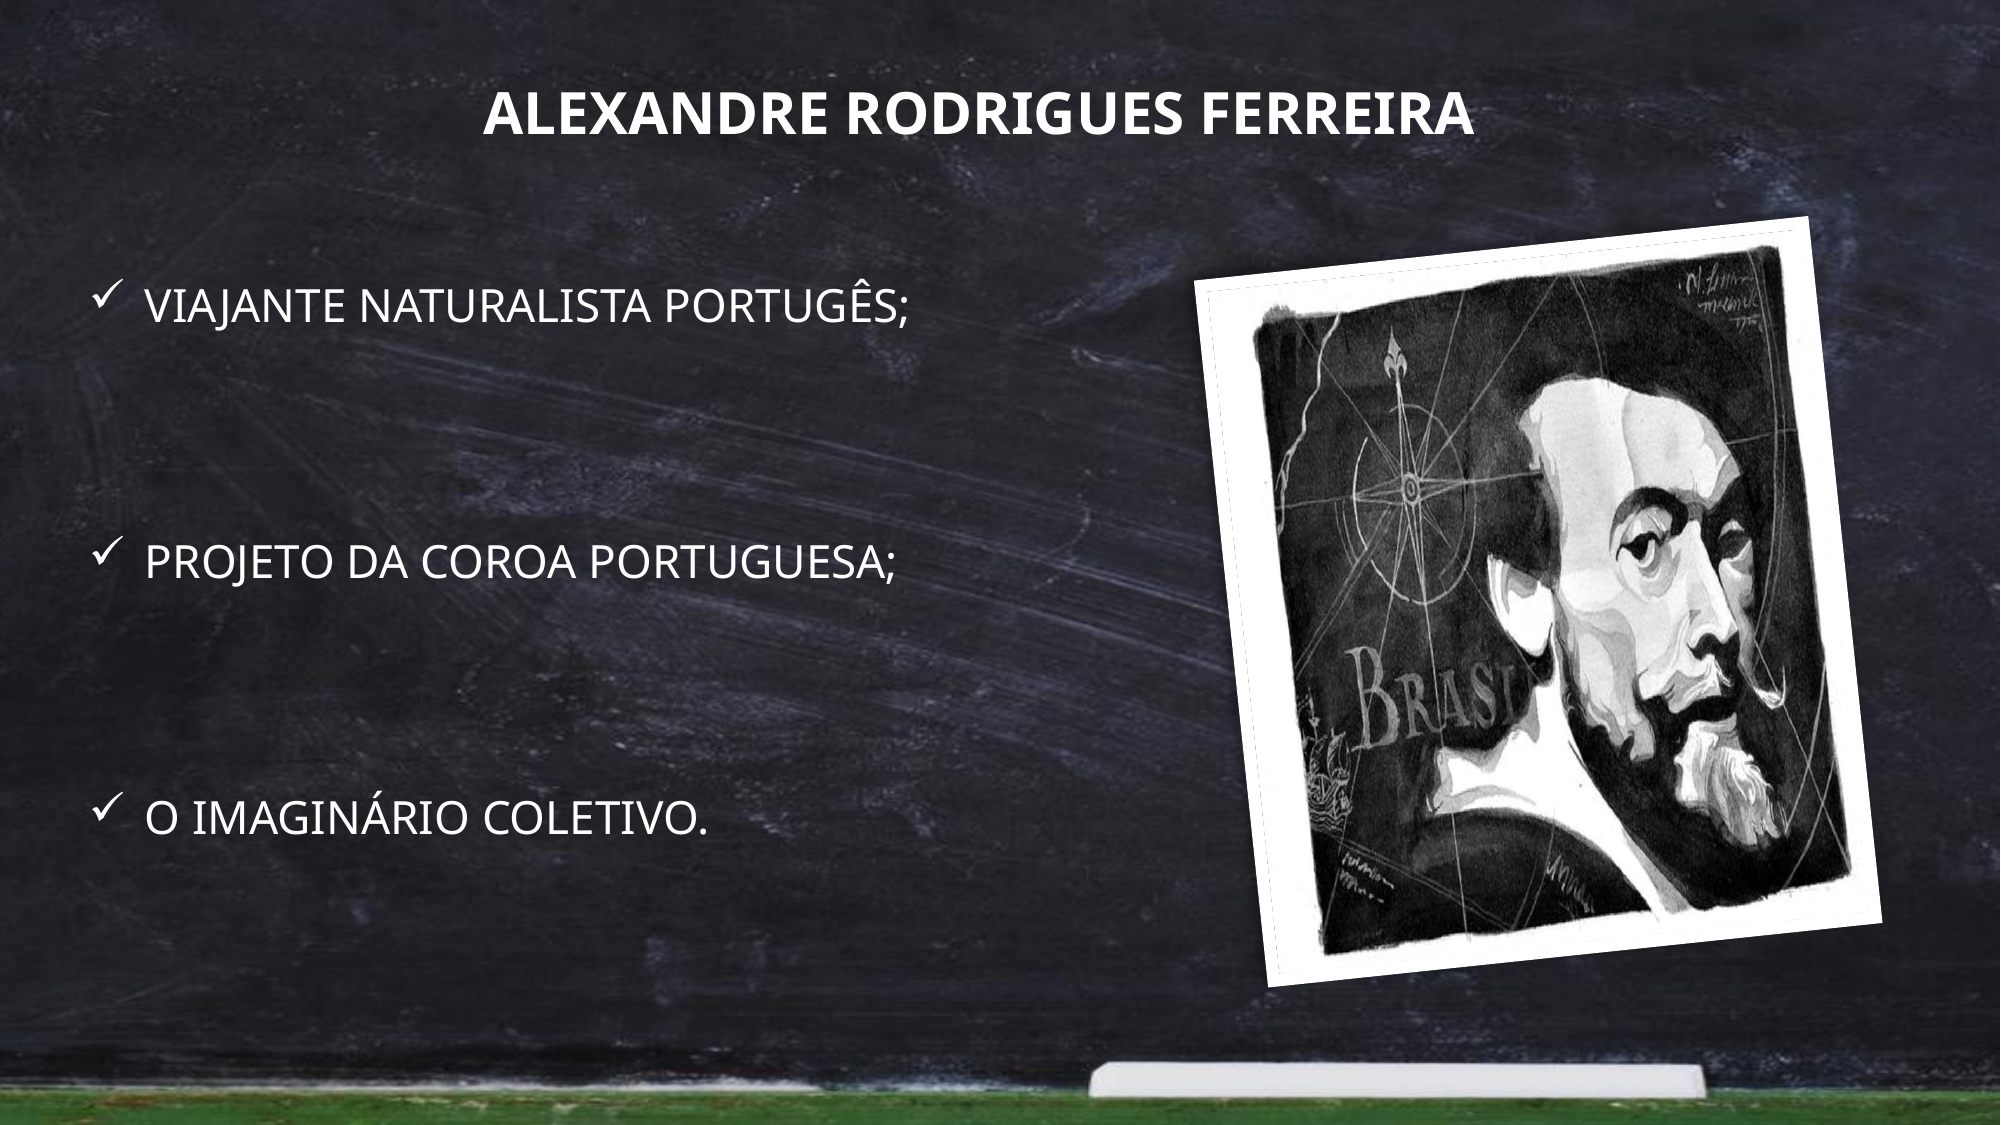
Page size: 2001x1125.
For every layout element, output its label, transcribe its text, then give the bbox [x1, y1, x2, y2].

list VIAJANTE NATURALISTA PORTUGÊS; PROJETO DA COROA PORTUGUESA; O IMAGINÁRIO COLETIVO. [73, 268, 1886, 1043]
picture [0, 0, 2000, 1125]
title ALEXANDRE RODRIGUES FERREIRA [106, 26, 1854, 196]
